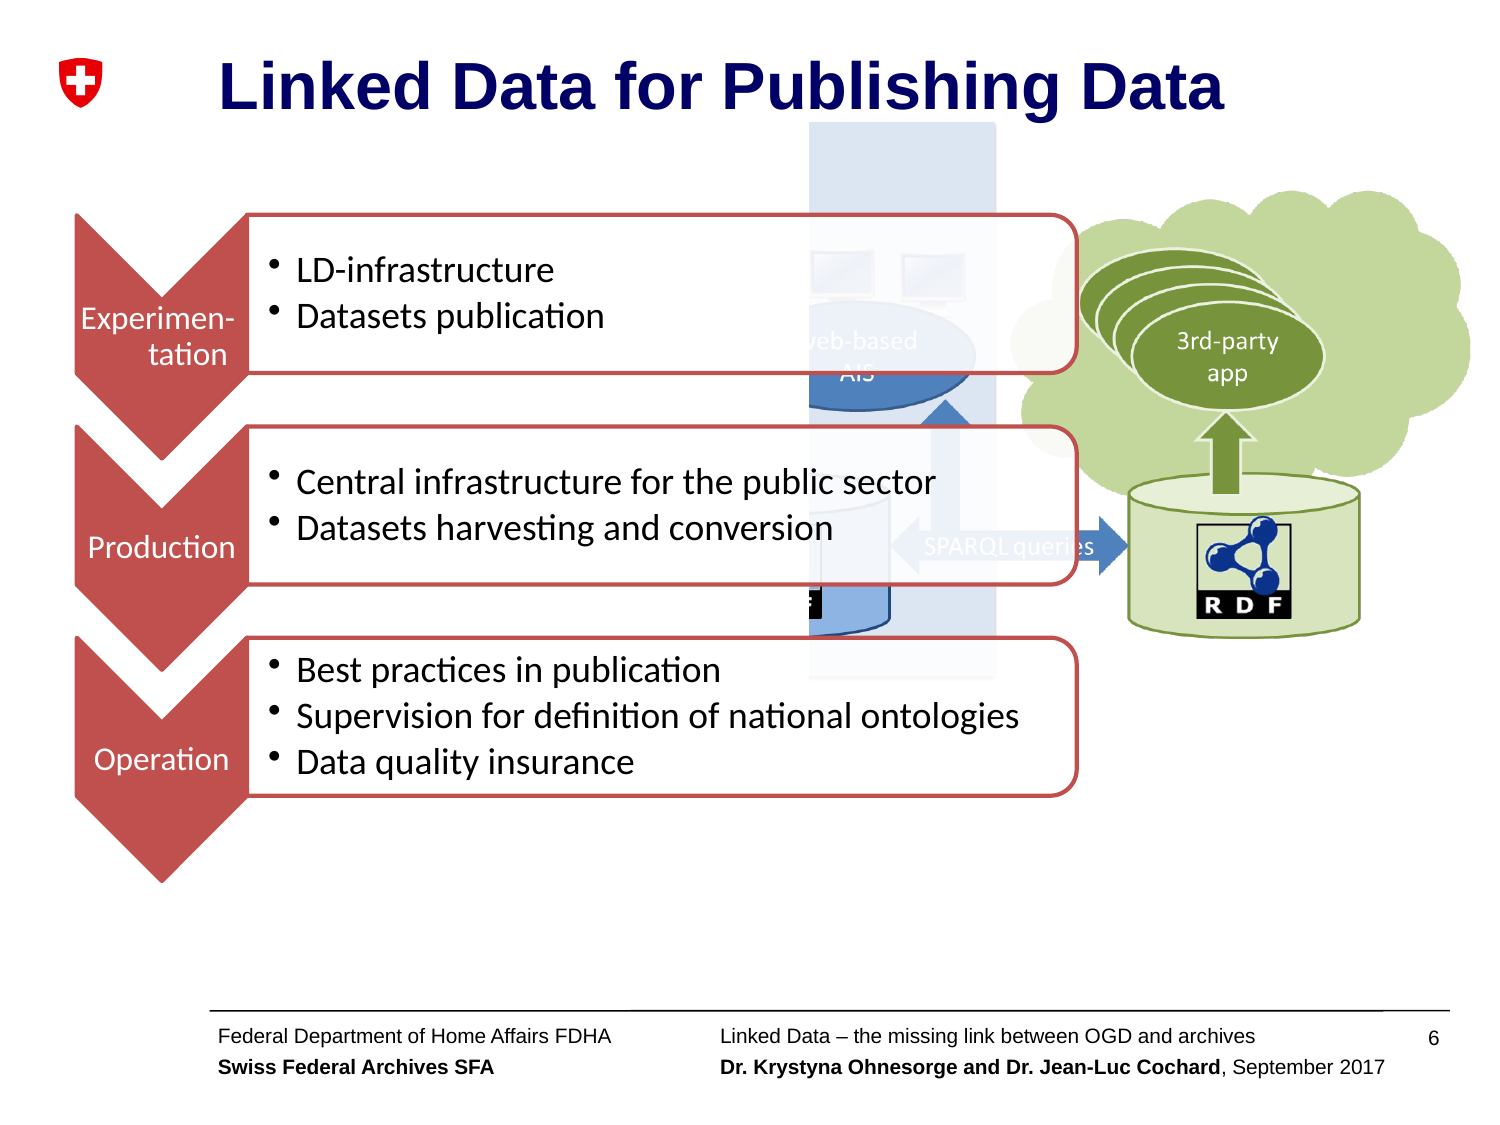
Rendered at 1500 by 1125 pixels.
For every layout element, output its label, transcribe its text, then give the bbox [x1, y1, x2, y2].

picture [808, 118, 1471, 684]
picture [59, 58, 103, 109]
title Linked Data for Publishing Data [218, 42, 1441, 197]
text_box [76, 214, 1077, 882]
